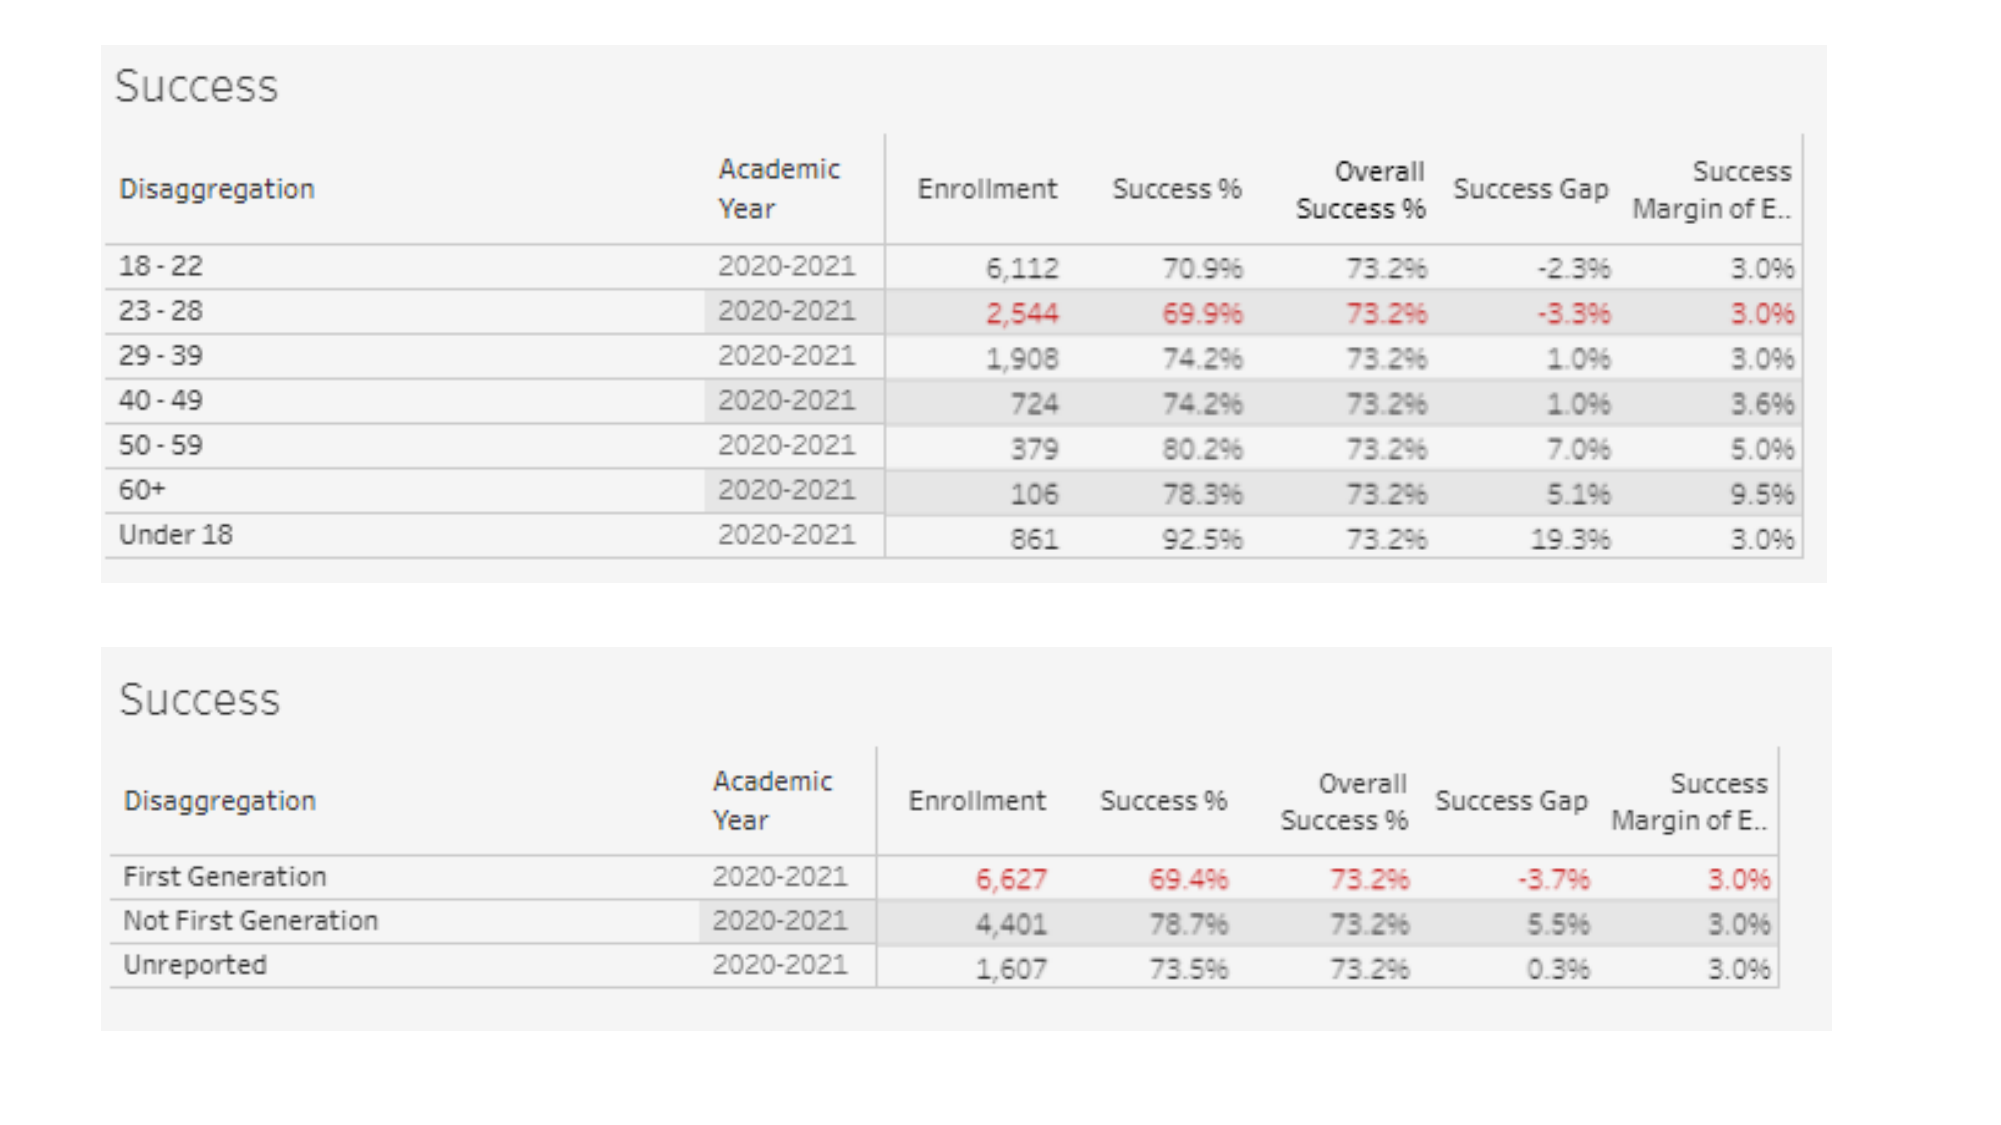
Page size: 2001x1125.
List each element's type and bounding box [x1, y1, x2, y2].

picture [101, 45, 1827, 583]
picture [101, 647, 1832, 1032]
